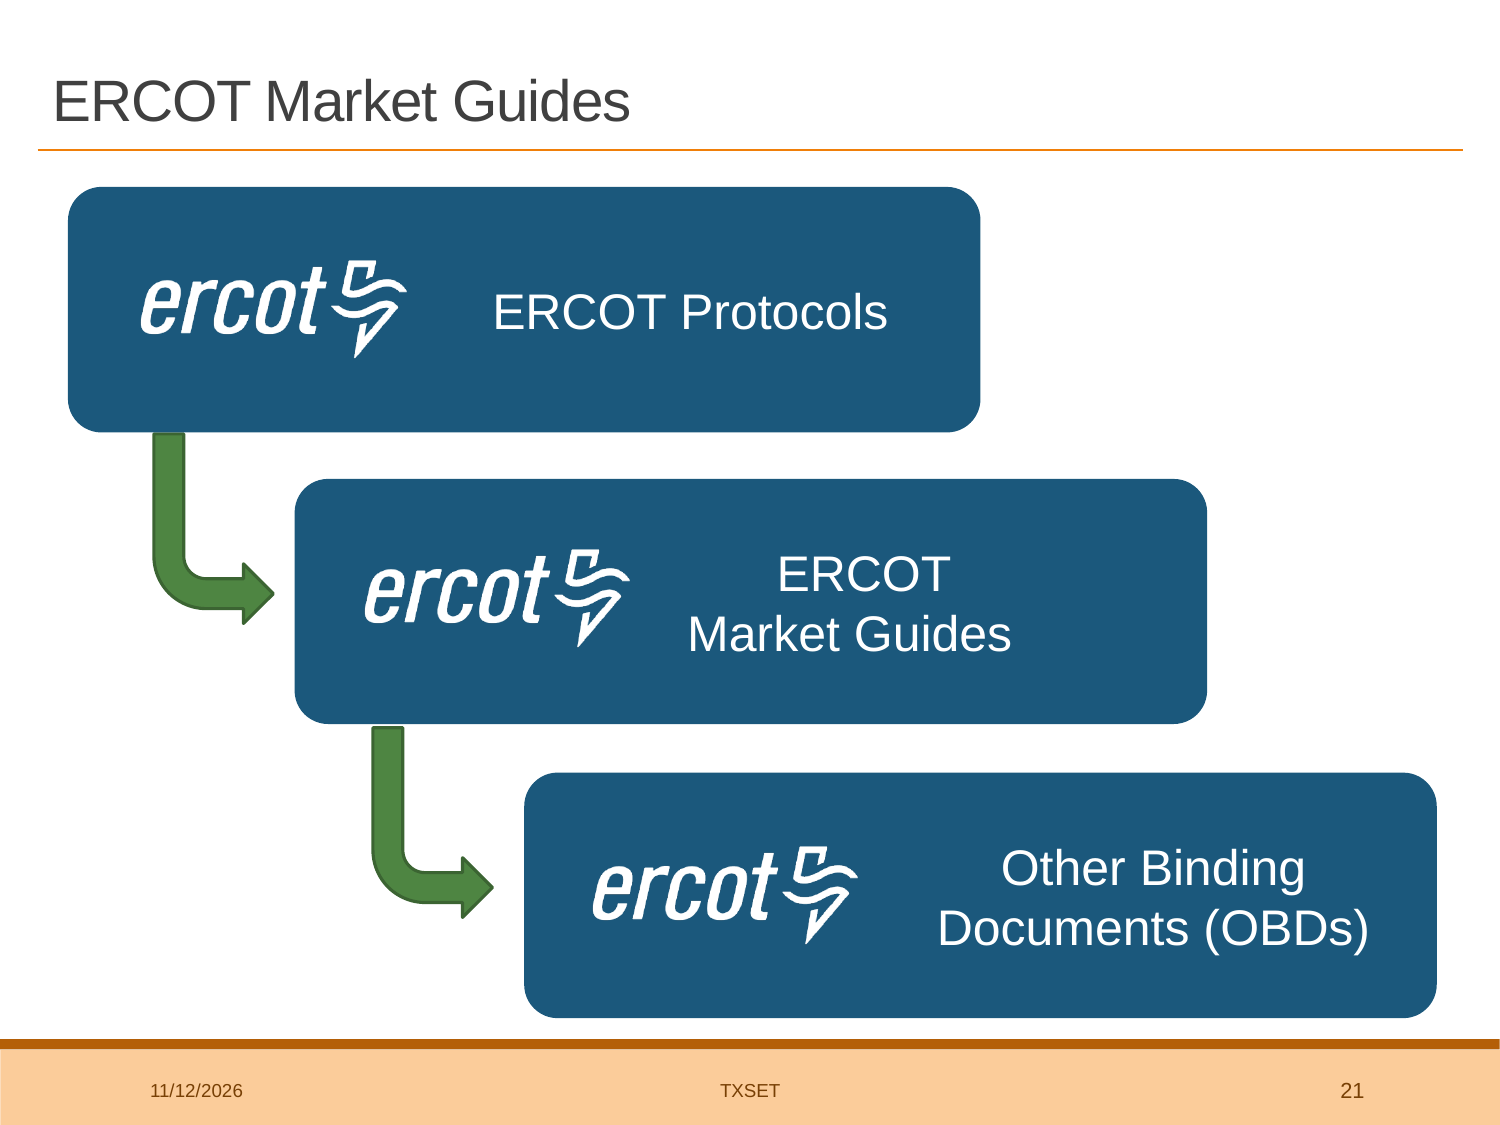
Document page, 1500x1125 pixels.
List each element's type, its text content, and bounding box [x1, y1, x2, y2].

picture [346, 522, 648, 674]
title ERCOT Market Guides [37, 37, 1275, 141]
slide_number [135, 1059, 440, 1120]
text_box ERCOT Market Guides [293, 477, 1209, 726]
footer TxSET [453, 1059, 1047, 1120]
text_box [523, 772, 1438, 1019]
text_box [371, 726, 494, 919]
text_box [67, 186, 981, 433]
text_box [152, 442, 275, 625]
slide_number 21 [1218, 1059, 1380, 1120]
